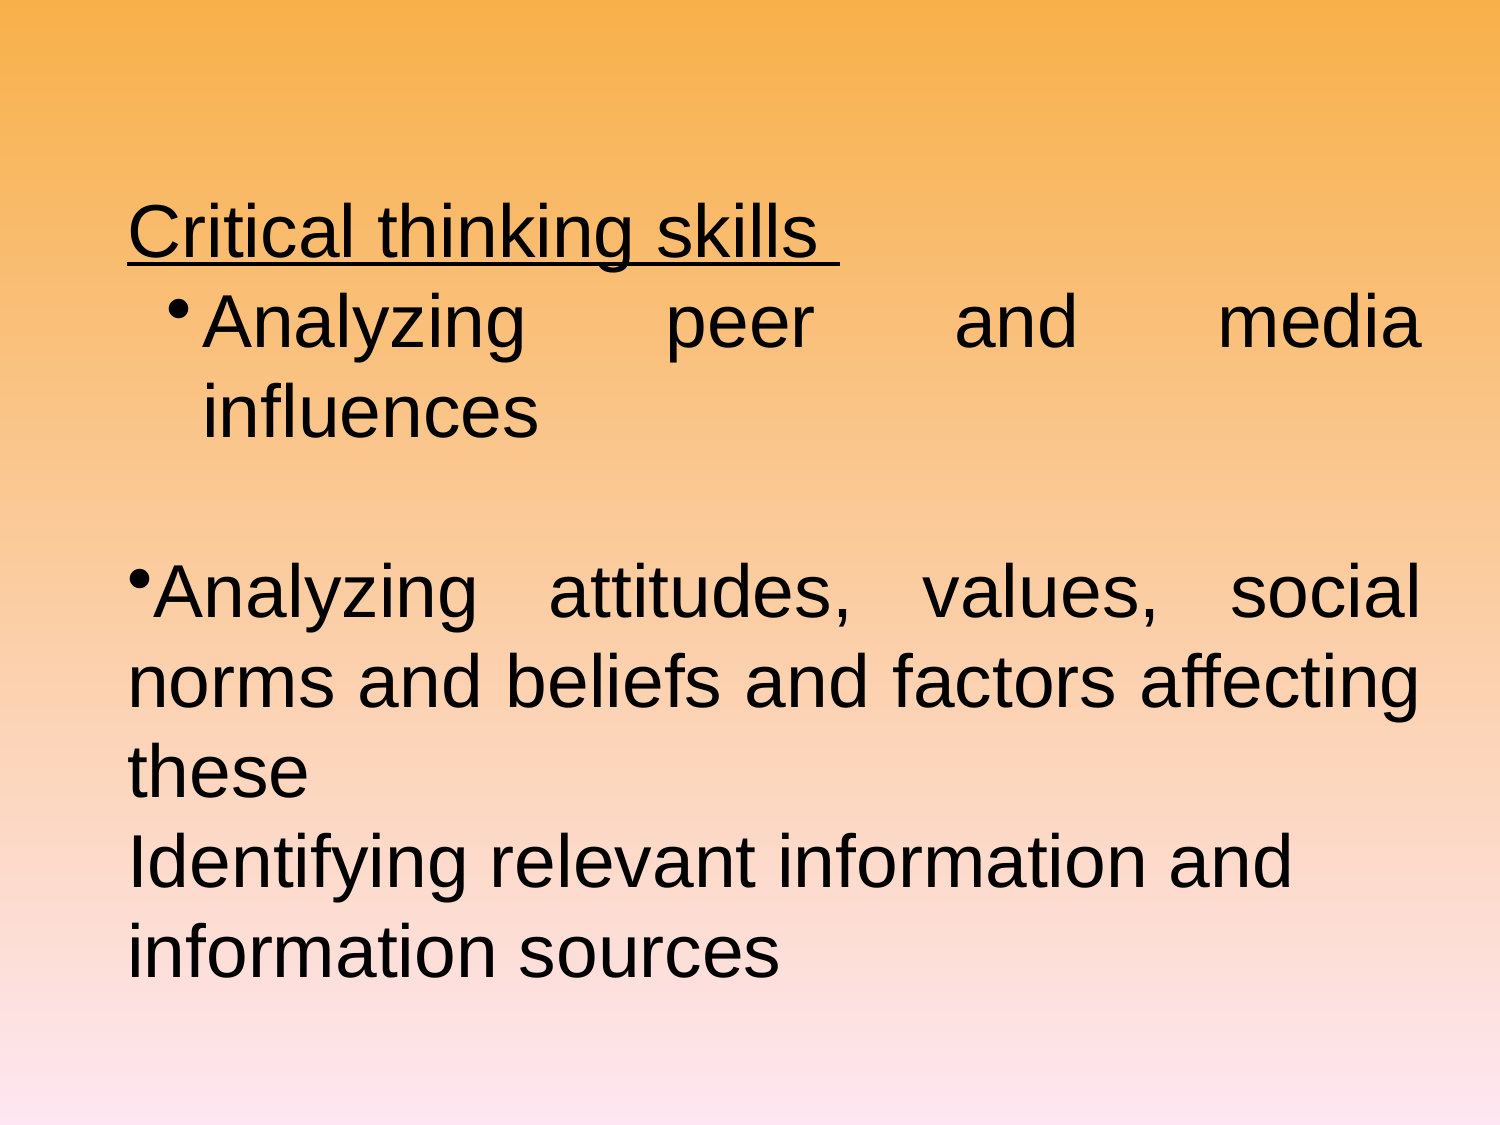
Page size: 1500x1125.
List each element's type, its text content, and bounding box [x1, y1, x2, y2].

text_box Critical thinking skills Analyzing peer and media influences Analyzing attitudes, values, social norms and beliefs and factors affecting these Identifying relevant information and information sources [112, 174, 1438, 1000]
